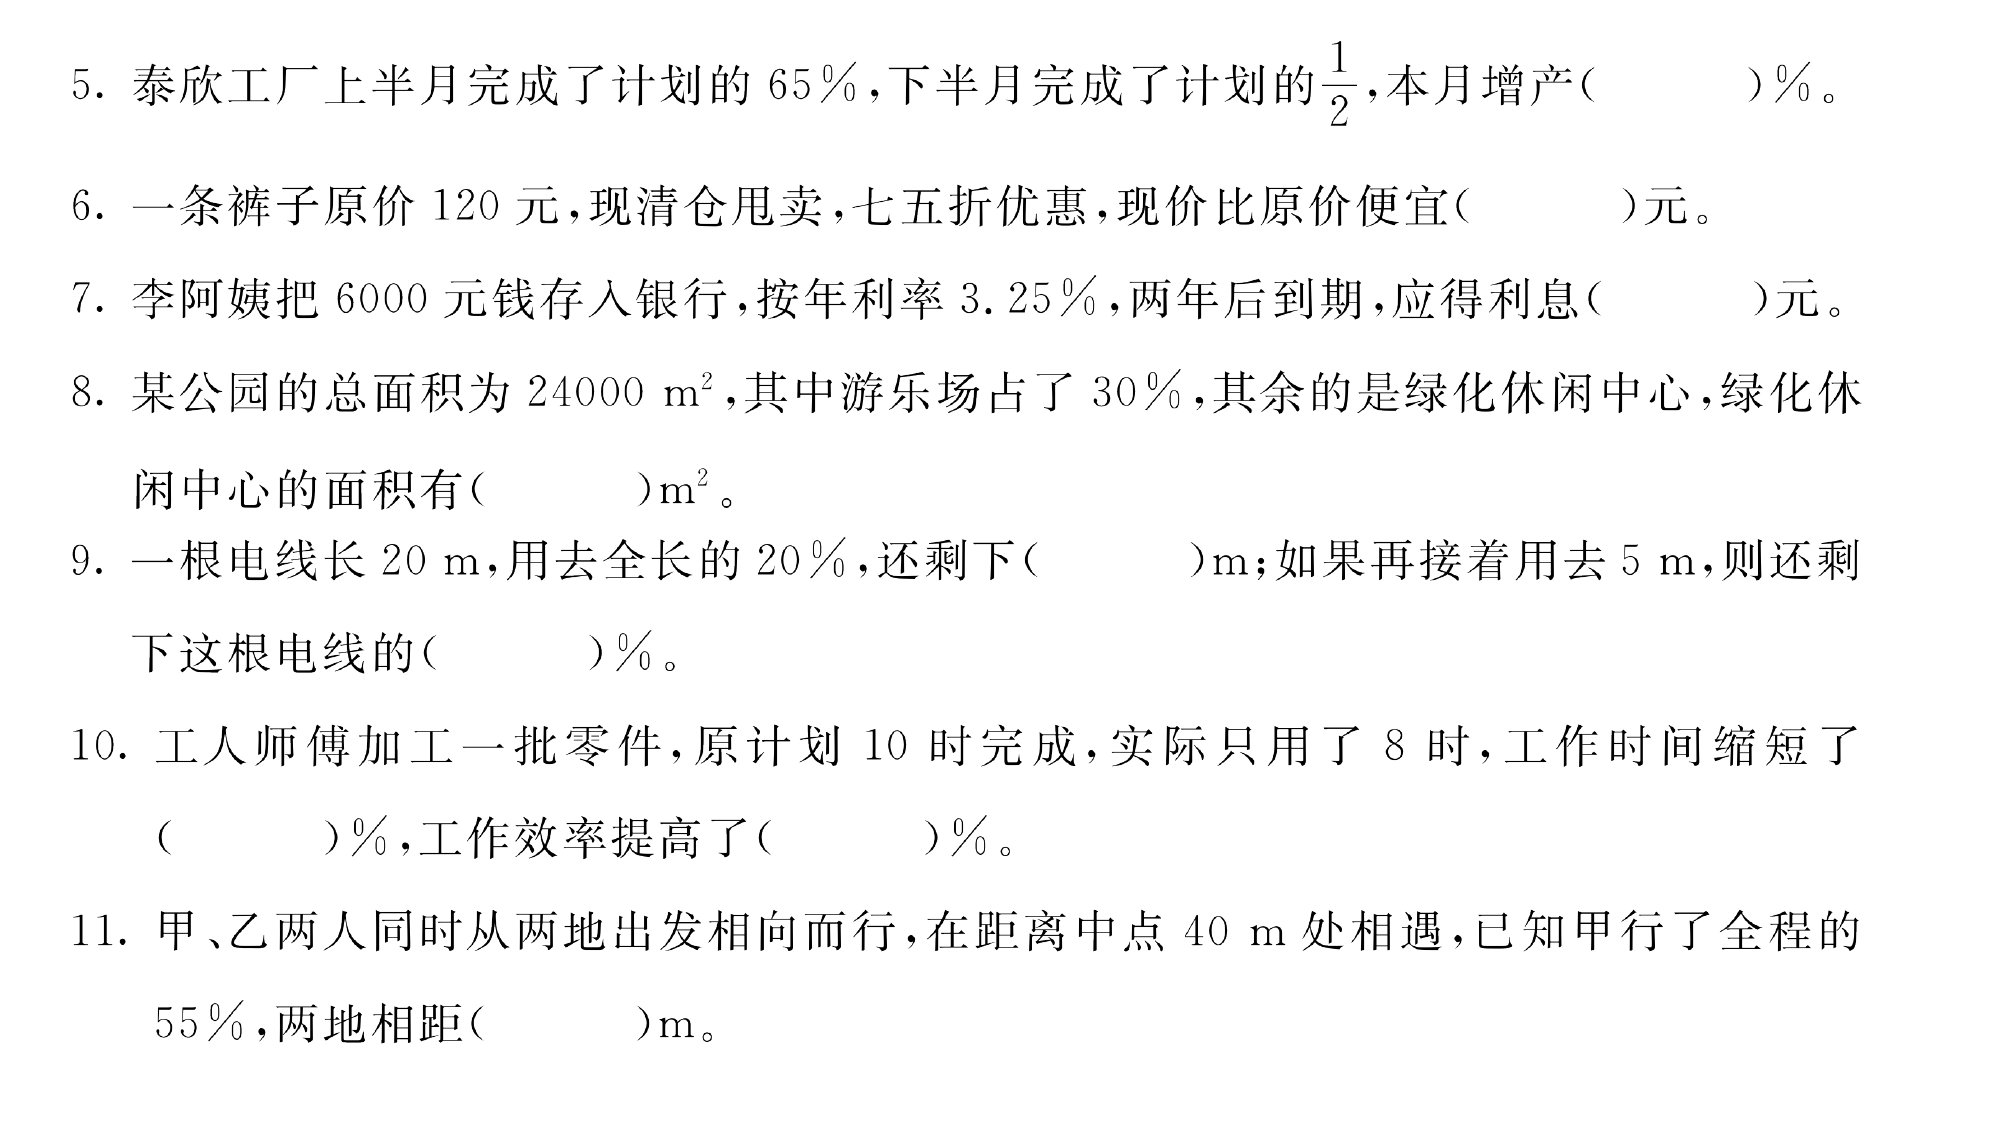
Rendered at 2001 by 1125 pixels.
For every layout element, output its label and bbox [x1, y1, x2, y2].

picture [68, 23, 1959, 1071]
